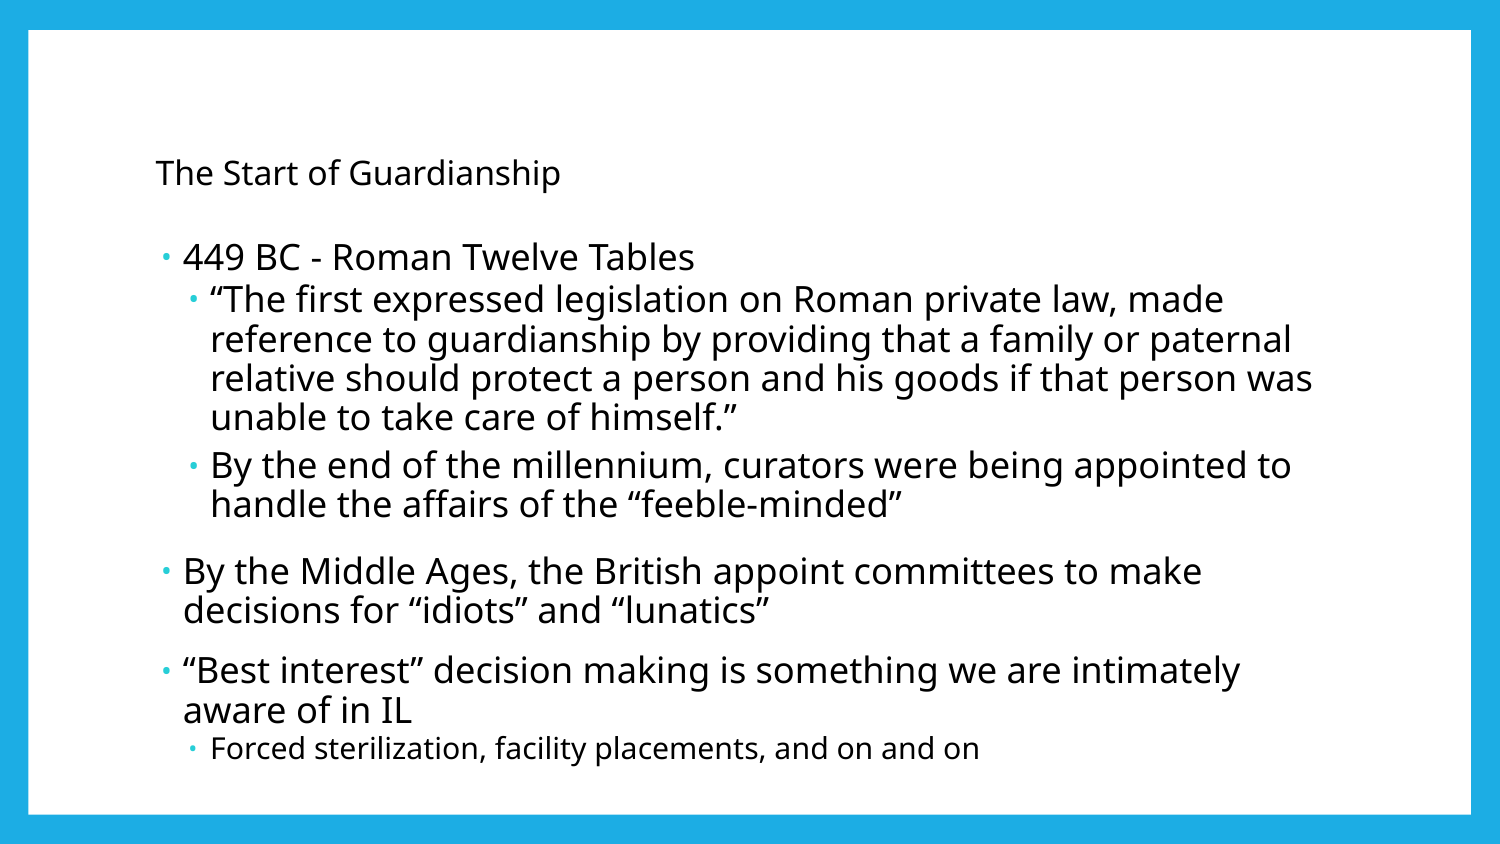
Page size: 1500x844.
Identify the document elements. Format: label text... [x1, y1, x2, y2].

text_box [730, 396, 769, 447]
title The Start of Guardianship [140, 75, 1356, 231]
list 449 BC - Roman Twelve Tables “The first expressed legislation on Roman private law, made reference to guardianship by providing that a family or paternal relative should protect a person and his goods if that person was unable to take care of himself.” By the end of the millennium, curators were being appointed to handle the affairs of the “feeble-minded” By the Middle Ages, the British appoint committees to make decisions for “idiots” and “lunatics” “Best interest” decision making is something we are intimately aware of in IL Forced sterilization, facility placements, and on and on [140, 231, 1356, 779]
